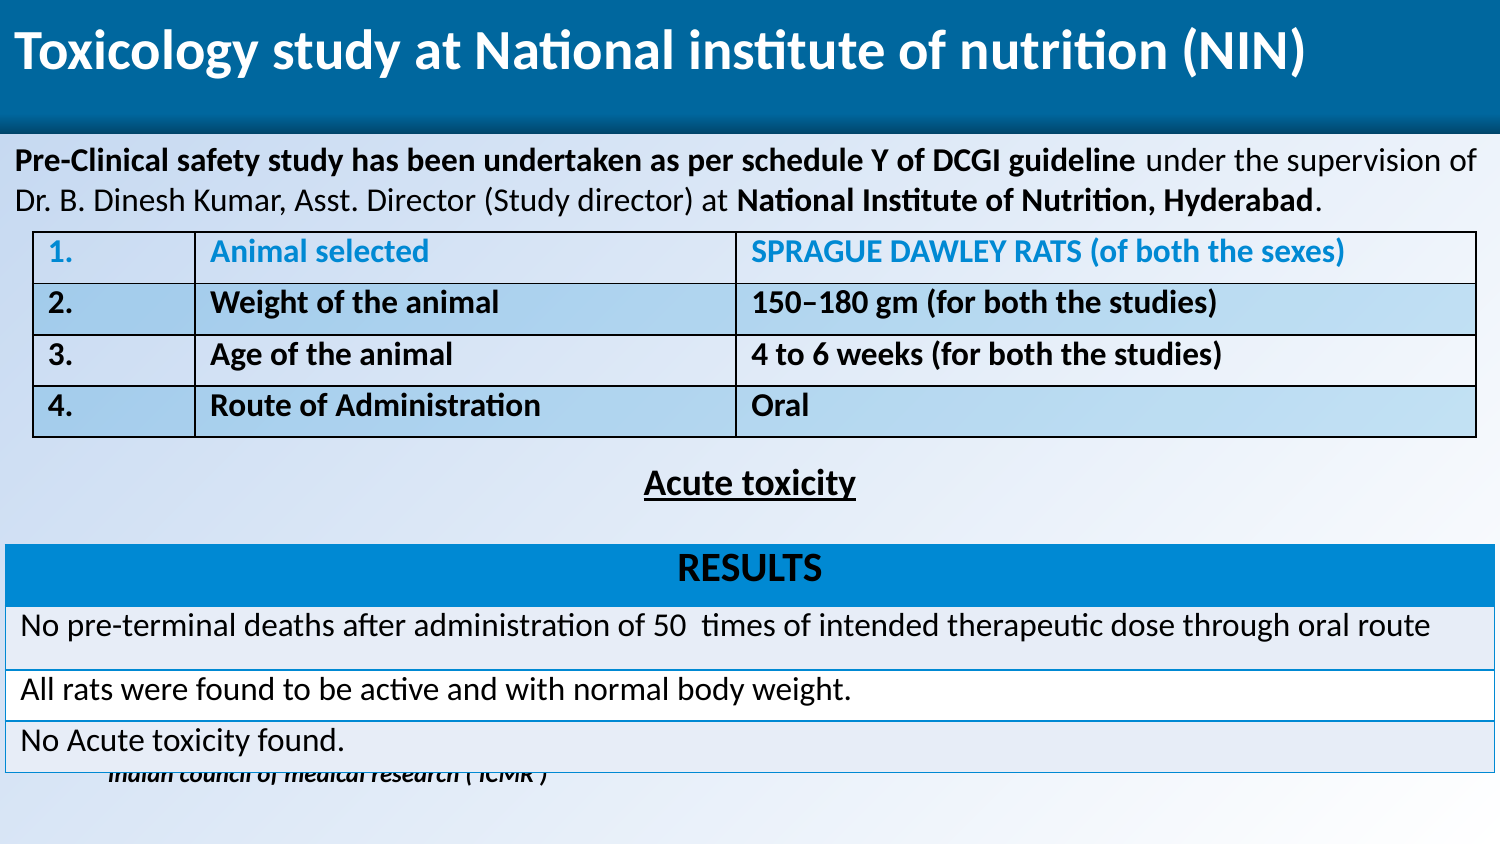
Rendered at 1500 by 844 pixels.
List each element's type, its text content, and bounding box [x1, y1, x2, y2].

table_cell No Acute toxicity found. [6, 722, 1494, 772]
table_cell 150–180 gm (for both the studies) [737, 284, 1475, 334]
table_cell Route of Administration [196, 387, 735, 436]
table_cell 2. [34, 284, 194, 334]
table_header Animal selected [196, 233, 735, 283]
table_cell Weight of the animal [196, 284, 735, 334]
text_box Toxicology study at National institute of nutrition (NIN) [0, 19, 1500, 132]
table_cell Oral [737, 387, 1475, 436]
table_cell Age of the animal [196, 336, 735, 385]
table_cell No pre-terminal deaths after administration of 50 times of intended therapeutic dose through oral route [6, 607, 1494, 669]
table_cell 4. [34, 387, 194, 436]
table_cell All rats were found to be active and with normal body weight. [6, 671, 1494, 720]
table_header RESULTS [6, 546, 1494, 605]
table_header 1. [34, 233, 194, 283]
table_cell 3. [34, 336, 194, 385]
table_header SPRAGUE DAWLEY RATS (of both the sexes) [737, 233, 1475, 283]
text_box Pre-Clinical safety study has been undertaken as per schedule Y of DCGI guideline under the supervision of Dr. B. Dinesh Kumar, Asst. Director (Study director) at National Institute of Nutrition, Hyderabad. Acute toxicity * Indian council of medical research ( ICMR ) [0, 132, 1500, 796]
table_cell 4 to 6 weeks (for both the studies) [737, 336, 1475, 385]
